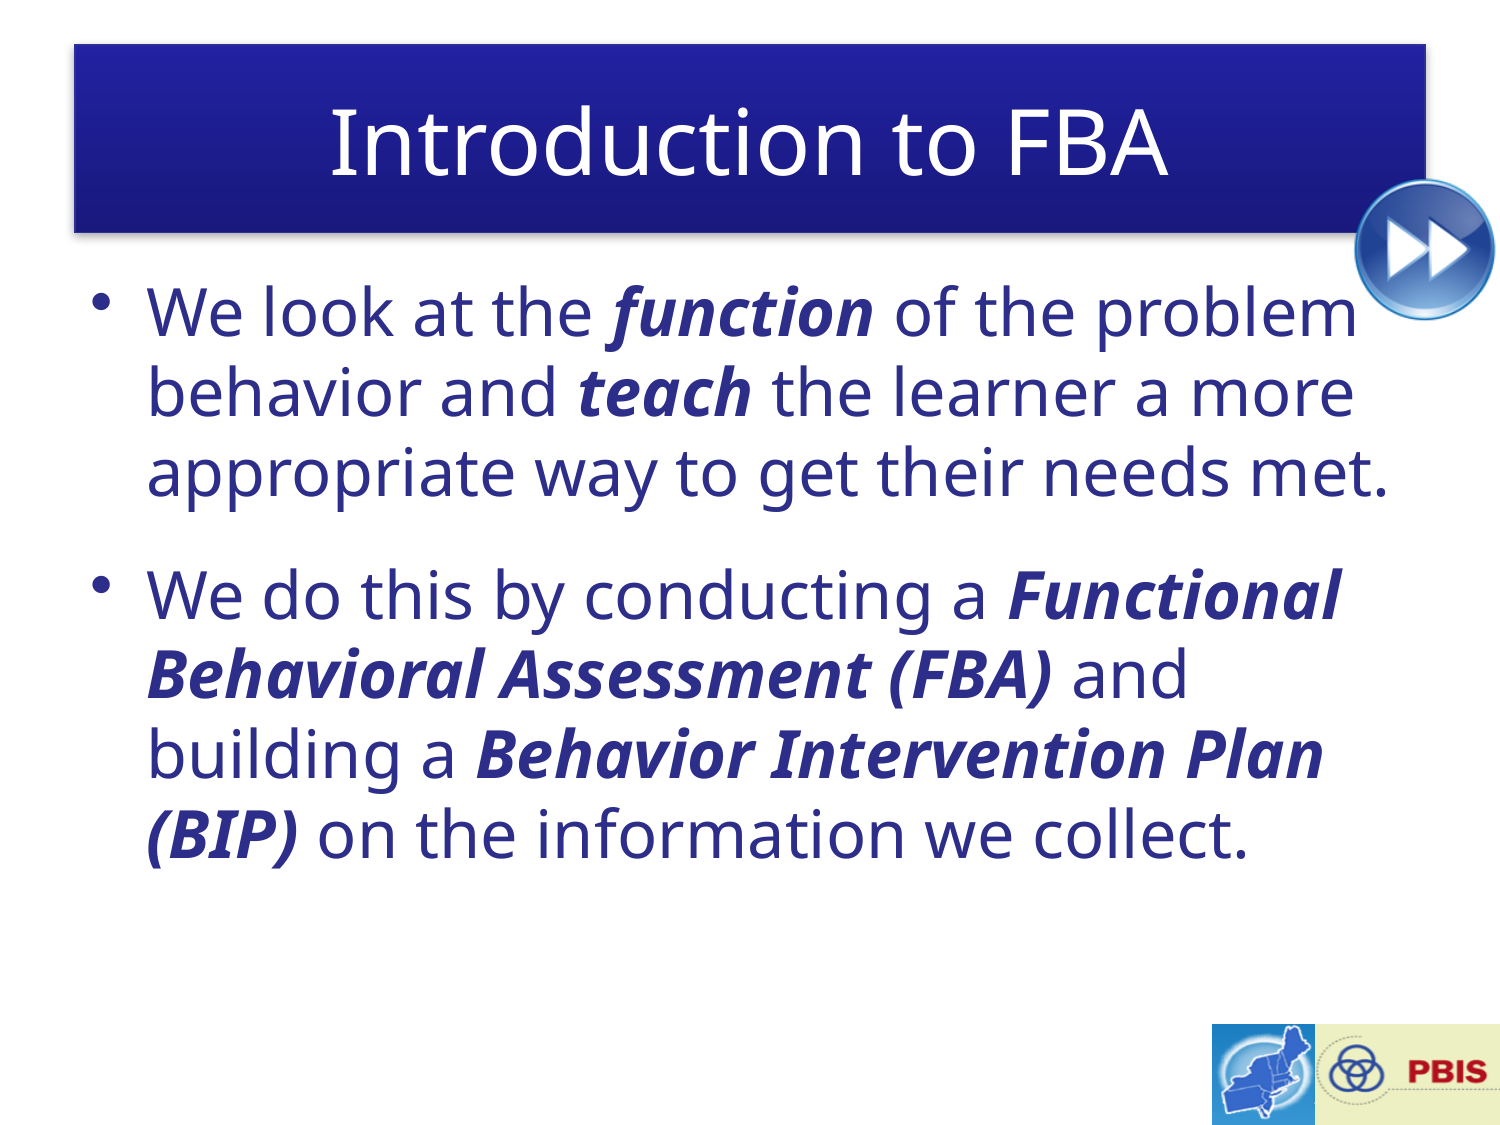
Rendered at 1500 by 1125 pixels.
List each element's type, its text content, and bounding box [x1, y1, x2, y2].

picture [1349, 174, 1500, 326]
title Introduction to FBA [74, 44, 1426, 233]
picture [1212, 1024, 1500, 1125]
list We look at the function of the problem behavior and teach the learner a more appropriate way to get their needs met. We do this by conducting a Functional Behavioral Assessment (FBA) and building a Behavior Intervention Plan (BIP) on the information we collect. [74, 262, 1426, 1006]
